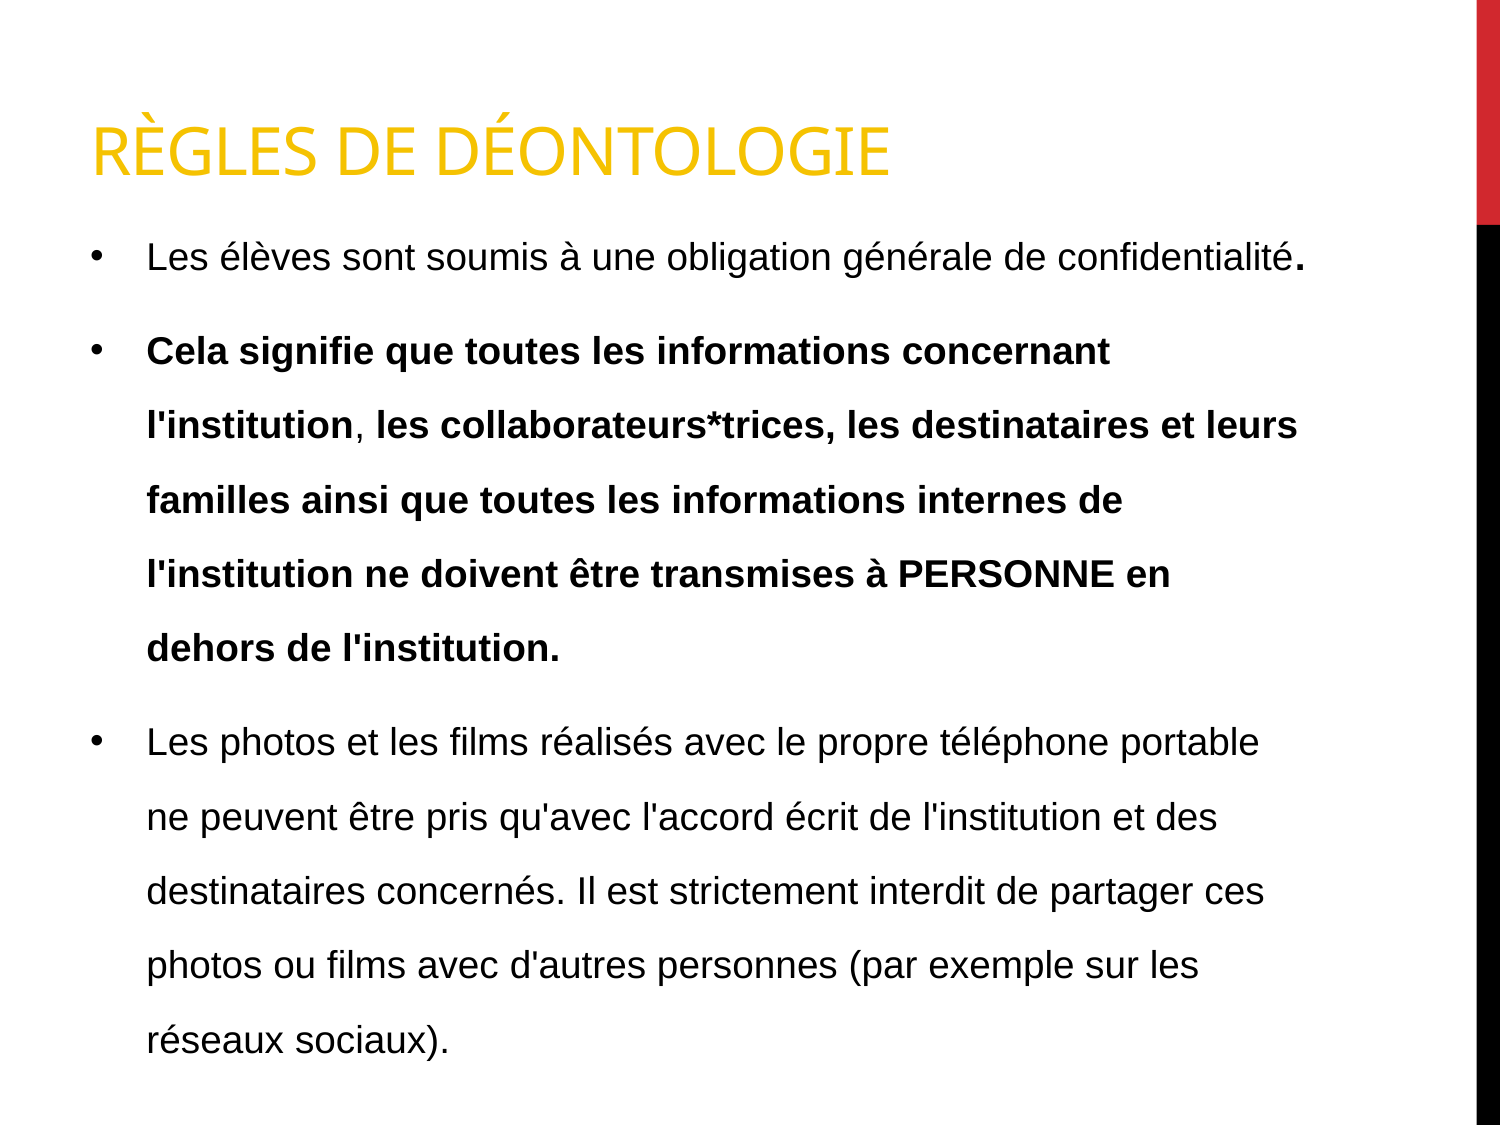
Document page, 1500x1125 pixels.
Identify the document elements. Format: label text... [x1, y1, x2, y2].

title Règles de déontologie [75, 25, 1424, 197]
list Les élèves sont soumis à une obligation générale de confidentialité. Cela signifie que toutes les informations concernant l'institution, les collaborateurs*trices, les destinataires et leurs familles ainsi que toutes les informations internes de l'institution ne doivent être transmises à PERSONNE en dehors de l'institution. Les photos et les films réalisés avec le propre téléphone portable ne peuvent être pris qu'avec l'accord écrit de l'institution et des destinataires concernés. Il est strictement interdit de partager ces photos ou films avec d'autres personnes (par exemple sur les réseaux sociaux). [75, 196, 1325, 1083]
